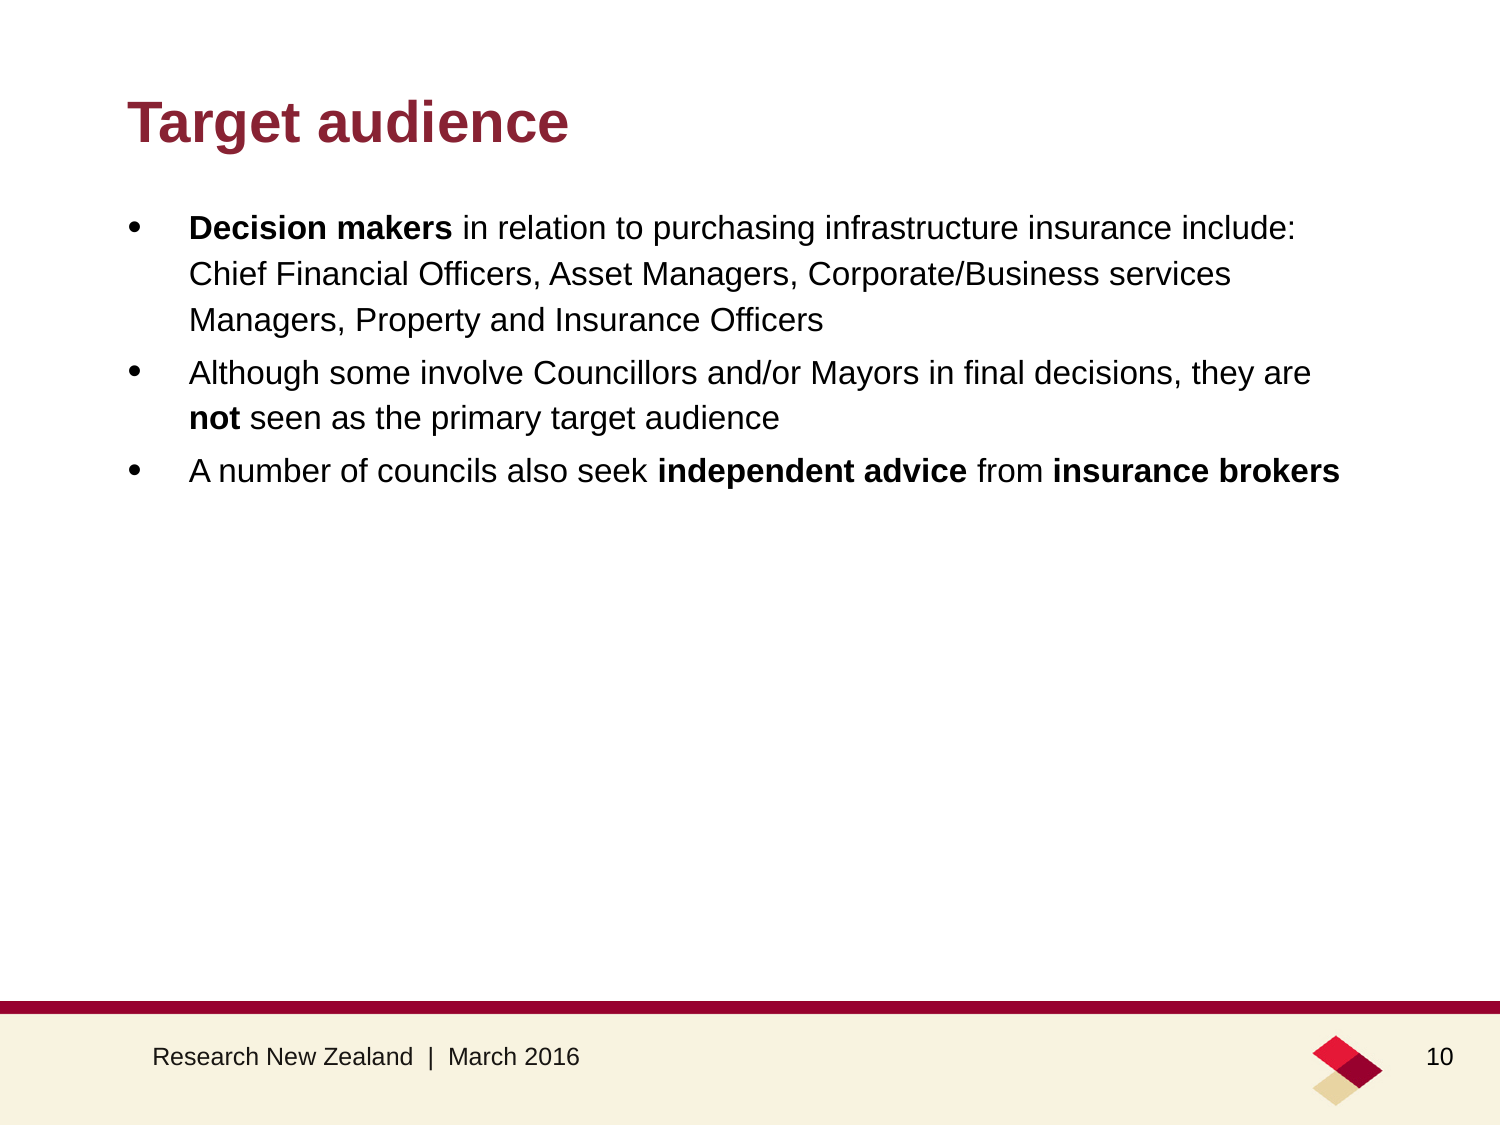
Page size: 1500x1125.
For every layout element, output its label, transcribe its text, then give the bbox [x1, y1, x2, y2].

picture [0, 999, 1500, 1125]
title Target audience [112, 50, 1388, 188]
list Decision makers in relation to purchasing infrastructure insurance include: Chief Financial Officers, Asset Managers, Corporate/Business services Managers, Property and Insurance Officers Although some involve Councillors and/or Mayors in final decisions, they are not seen as the primary target audience A number of councils also seek independent advice from insurance brokers [112, 192, 1388, 931]
